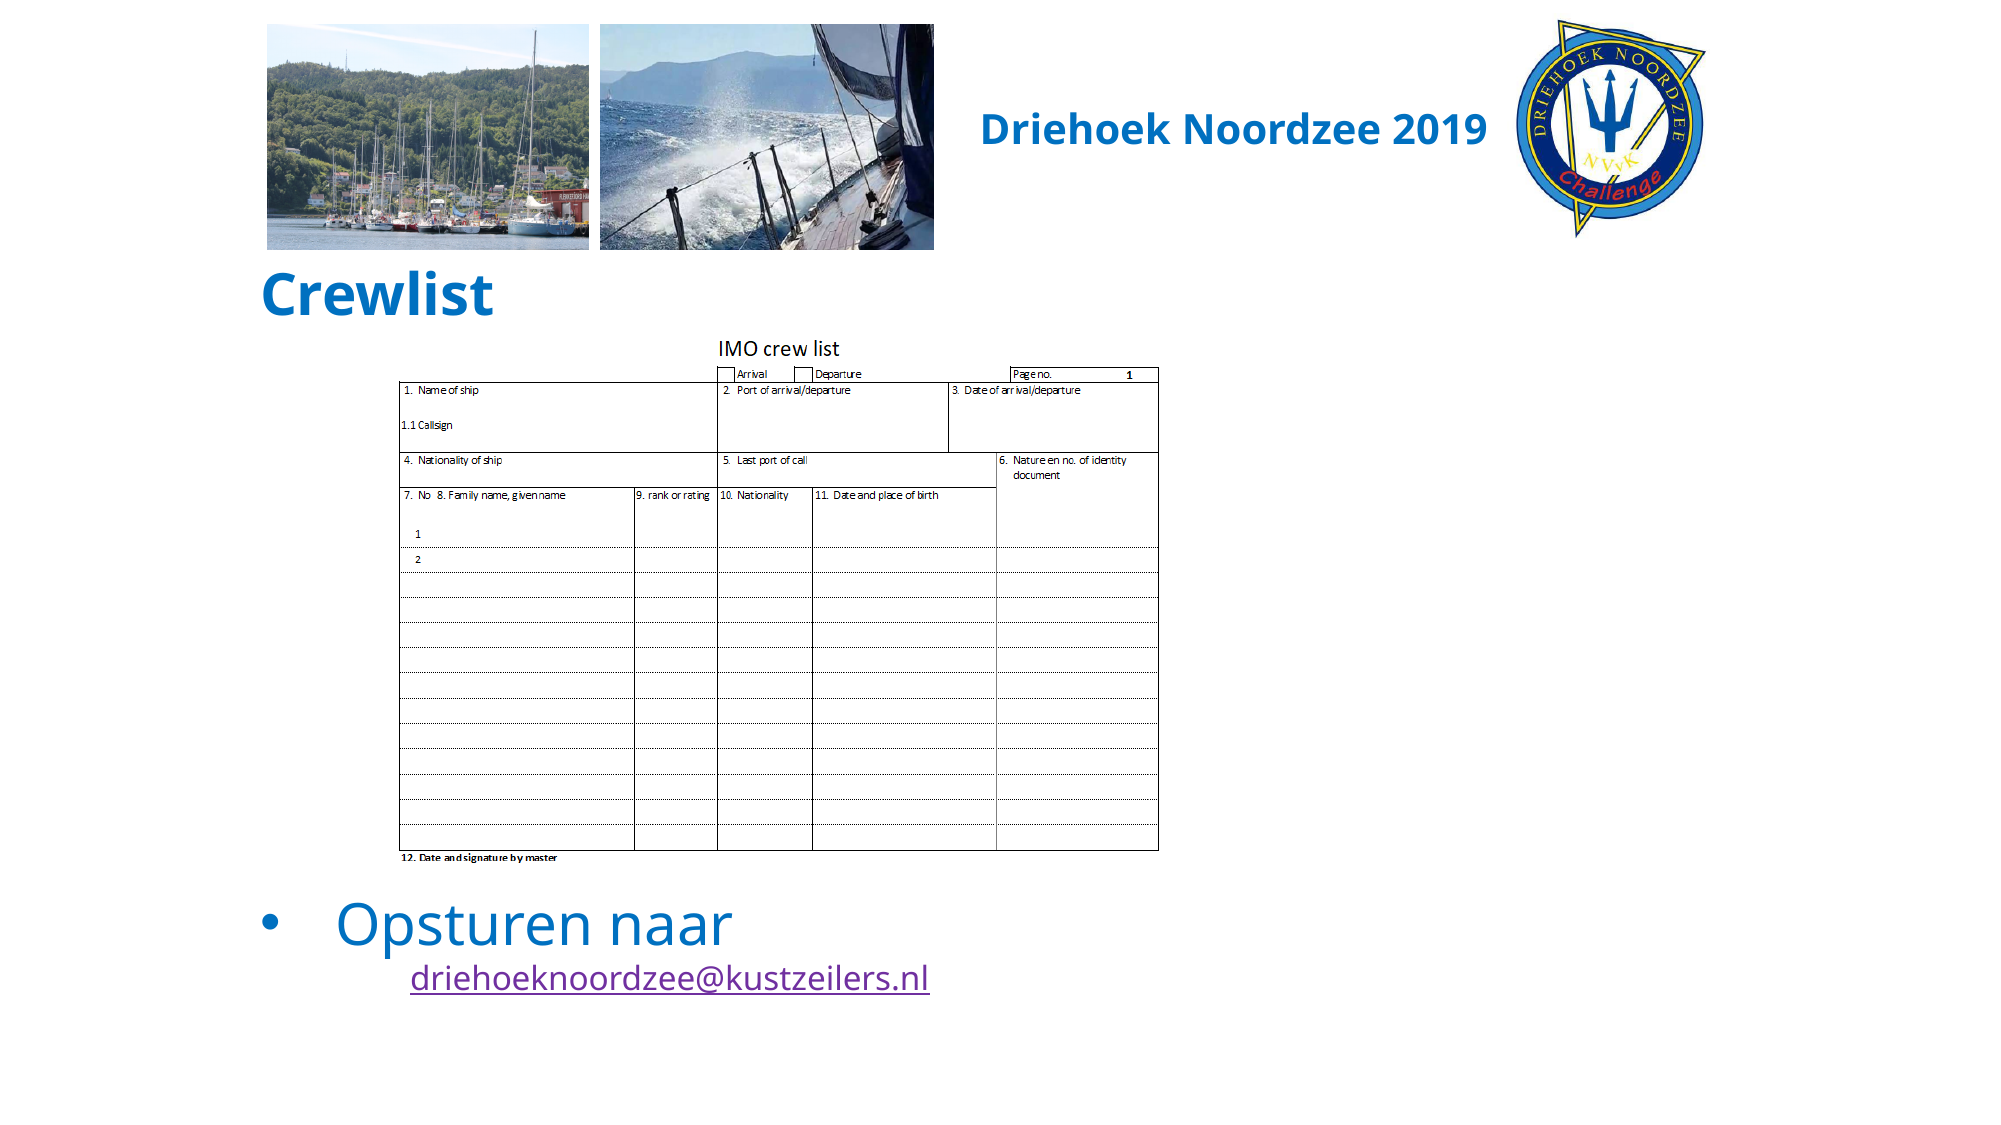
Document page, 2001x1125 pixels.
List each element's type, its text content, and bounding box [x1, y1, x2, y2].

picture [267, 24, 589, 250]
picture [600, 24, 934, 250]
text_box Driehoek Noordzee 2019 [962, 15, 1506, 241]
picture [1507, 13, 1712, 241]
text_box Crewlist Opsturen naar driehoeknoordzee@kustzeilers.nl [245, 249, 1610, 1010]
picture [387, 332, 1187, 898]
